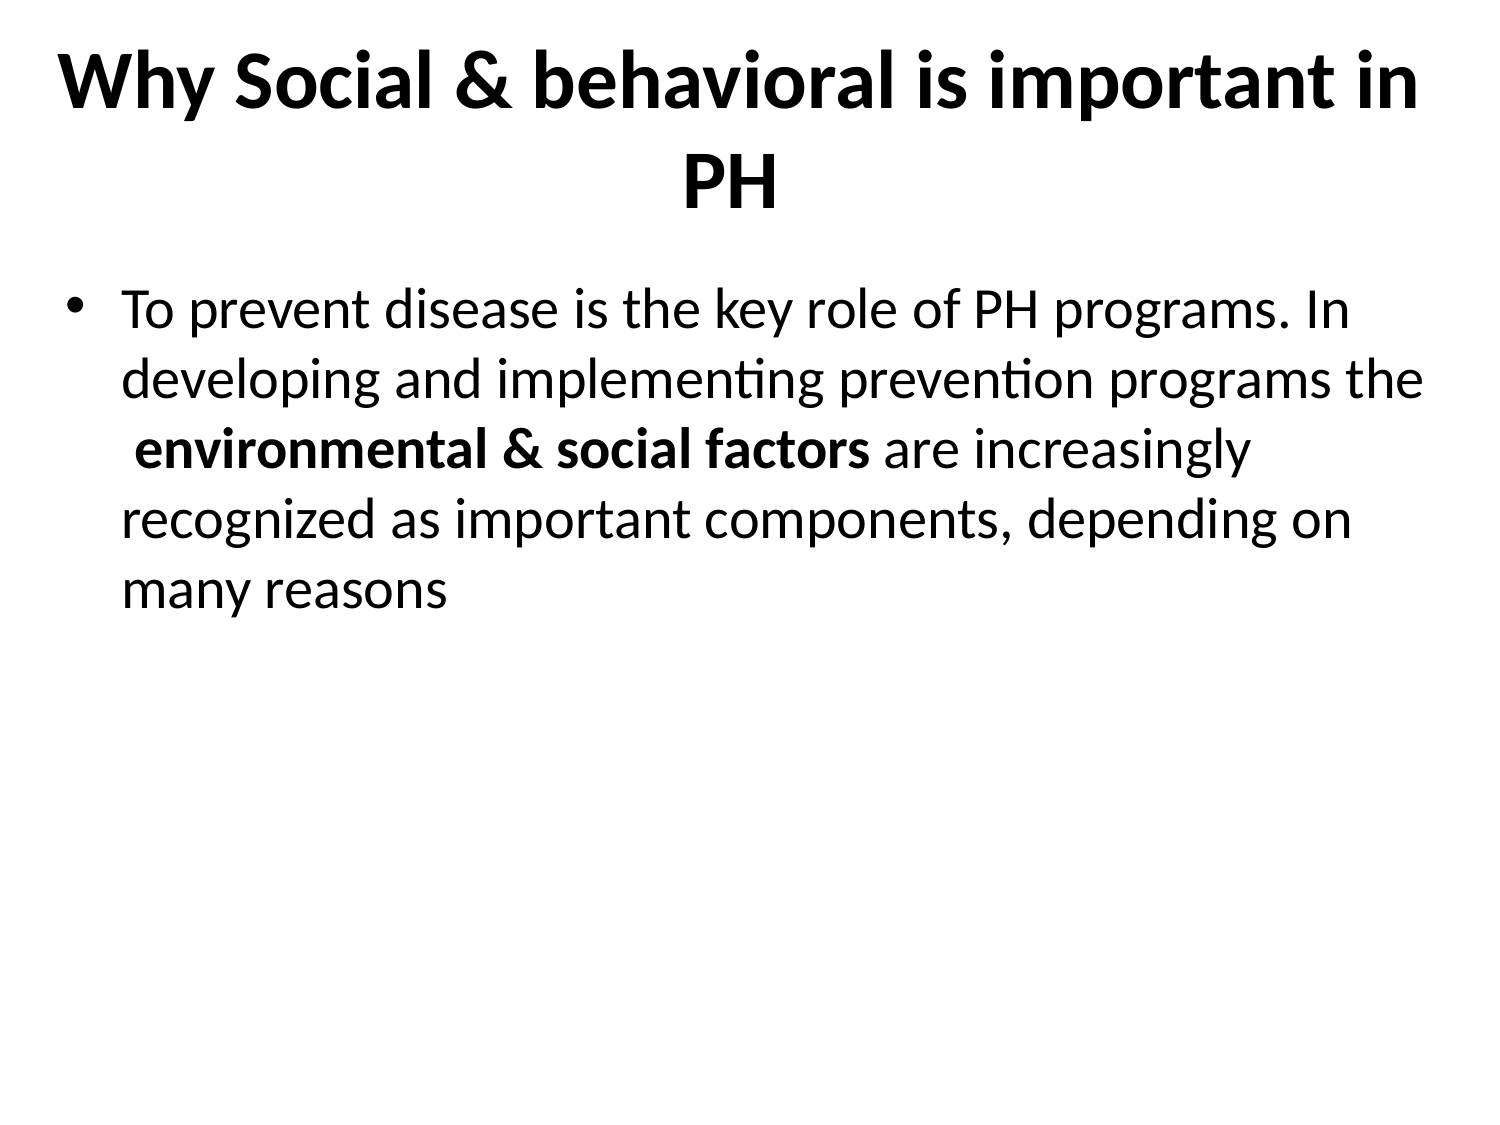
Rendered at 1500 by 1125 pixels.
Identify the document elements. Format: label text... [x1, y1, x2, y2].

title Why Social & behavioral is important in PH [2, 24, 1478, 225]
list To prevent disease is the key role of PH programs. In developing and implementing prevention programs the environmental & social factors are increasingly recognized as important components, depending on many reasons [50, 262, 1450, 750]
